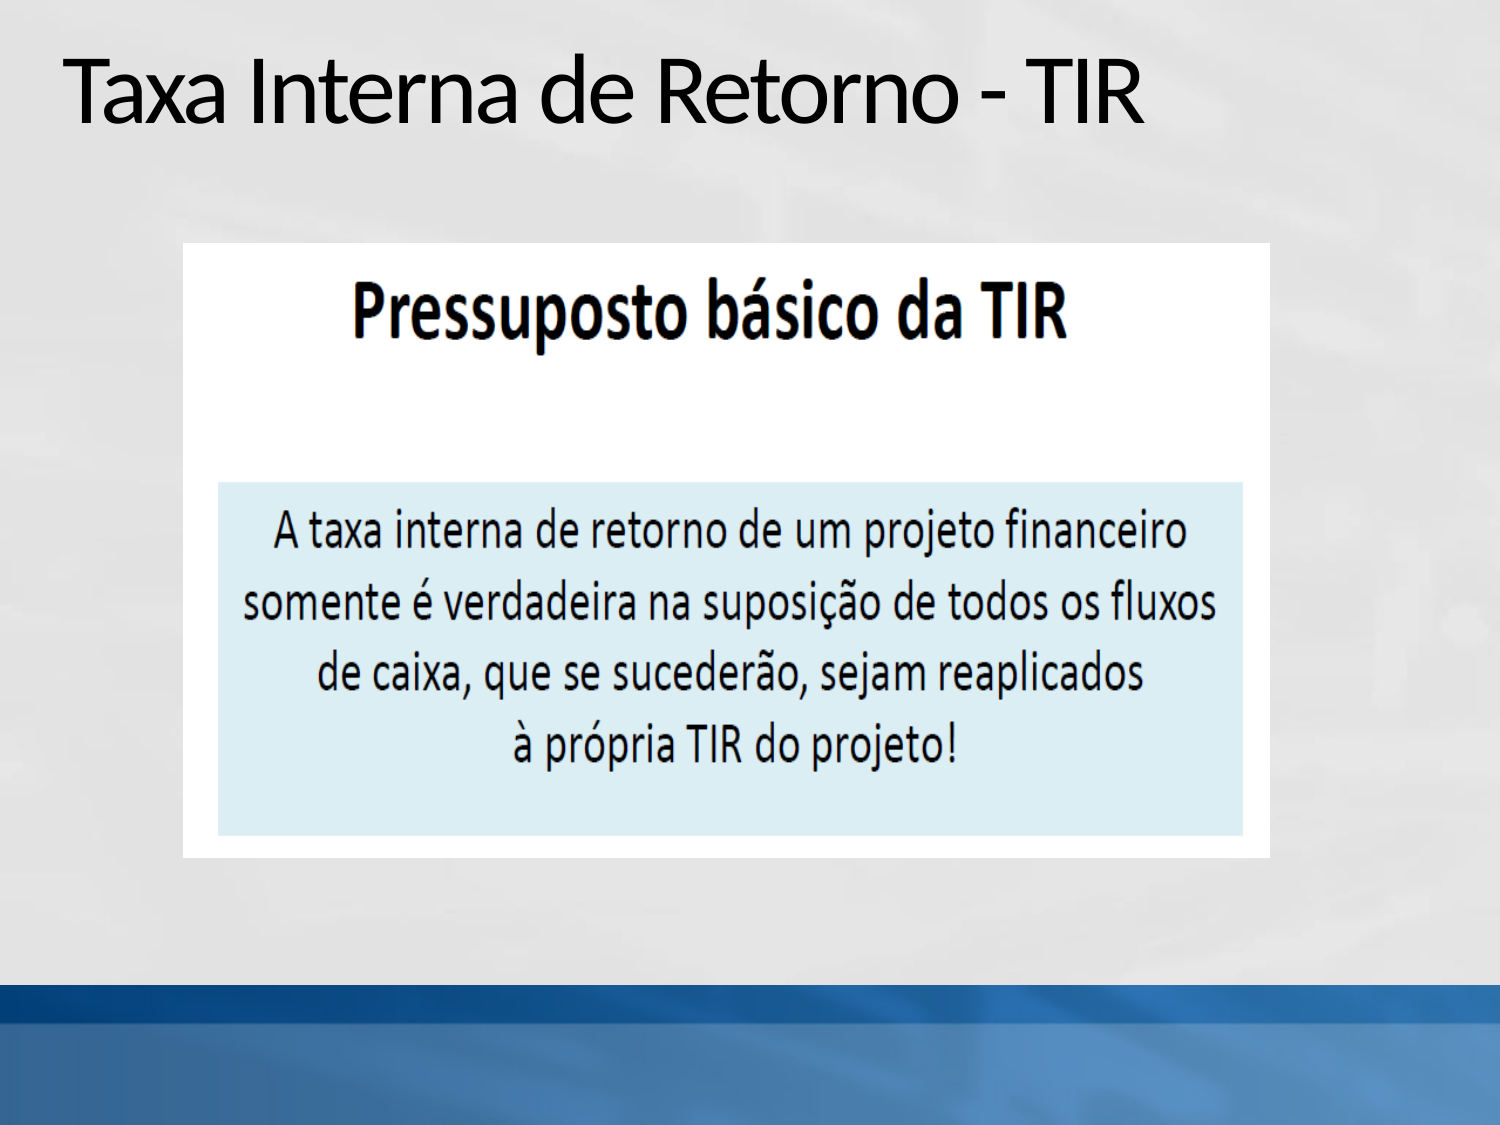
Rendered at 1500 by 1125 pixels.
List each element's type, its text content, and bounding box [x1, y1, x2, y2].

title Taxa Interna de Retorno - TIR [62, 37, 1438, 256]
picture [0, 0, 1500, 1125]
